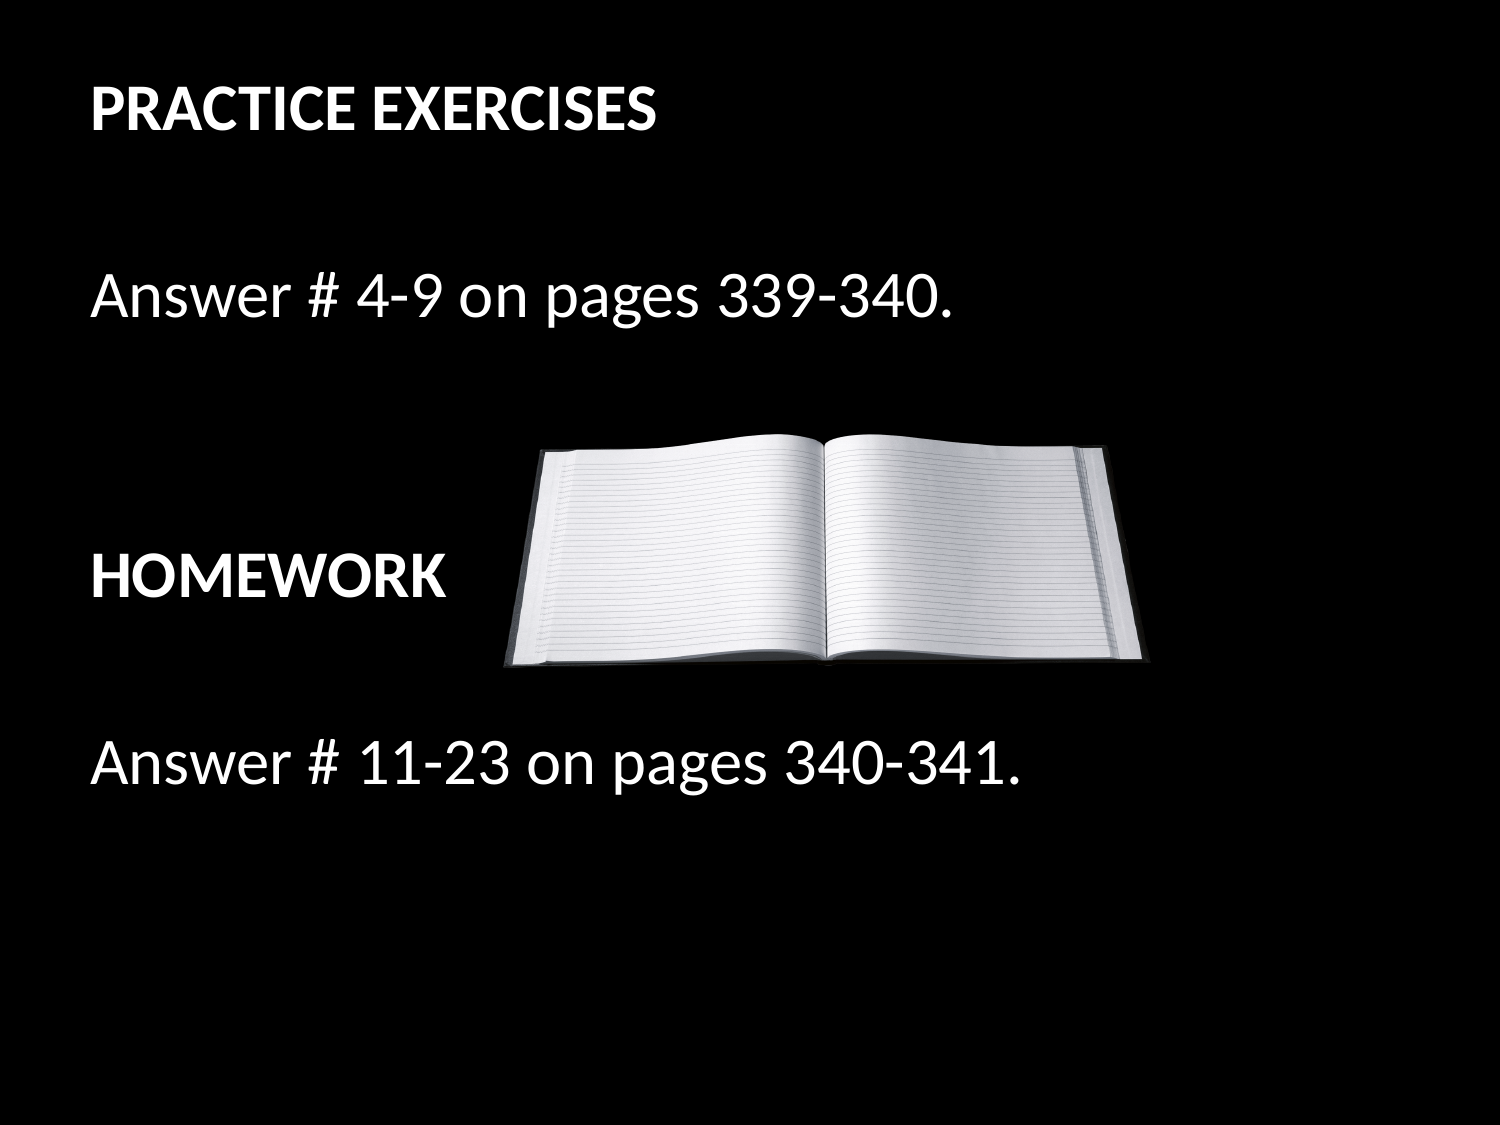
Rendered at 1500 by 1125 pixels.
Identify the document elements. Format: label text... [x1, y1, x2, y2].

list PRACTICE EXERCISES Answer # 4-9 on pages 339-340. HOMEWORK Answer # 11-23 on pages 340-341. [75, 56, 1425, 1011]
picture [491, 427, 1162, 674]
